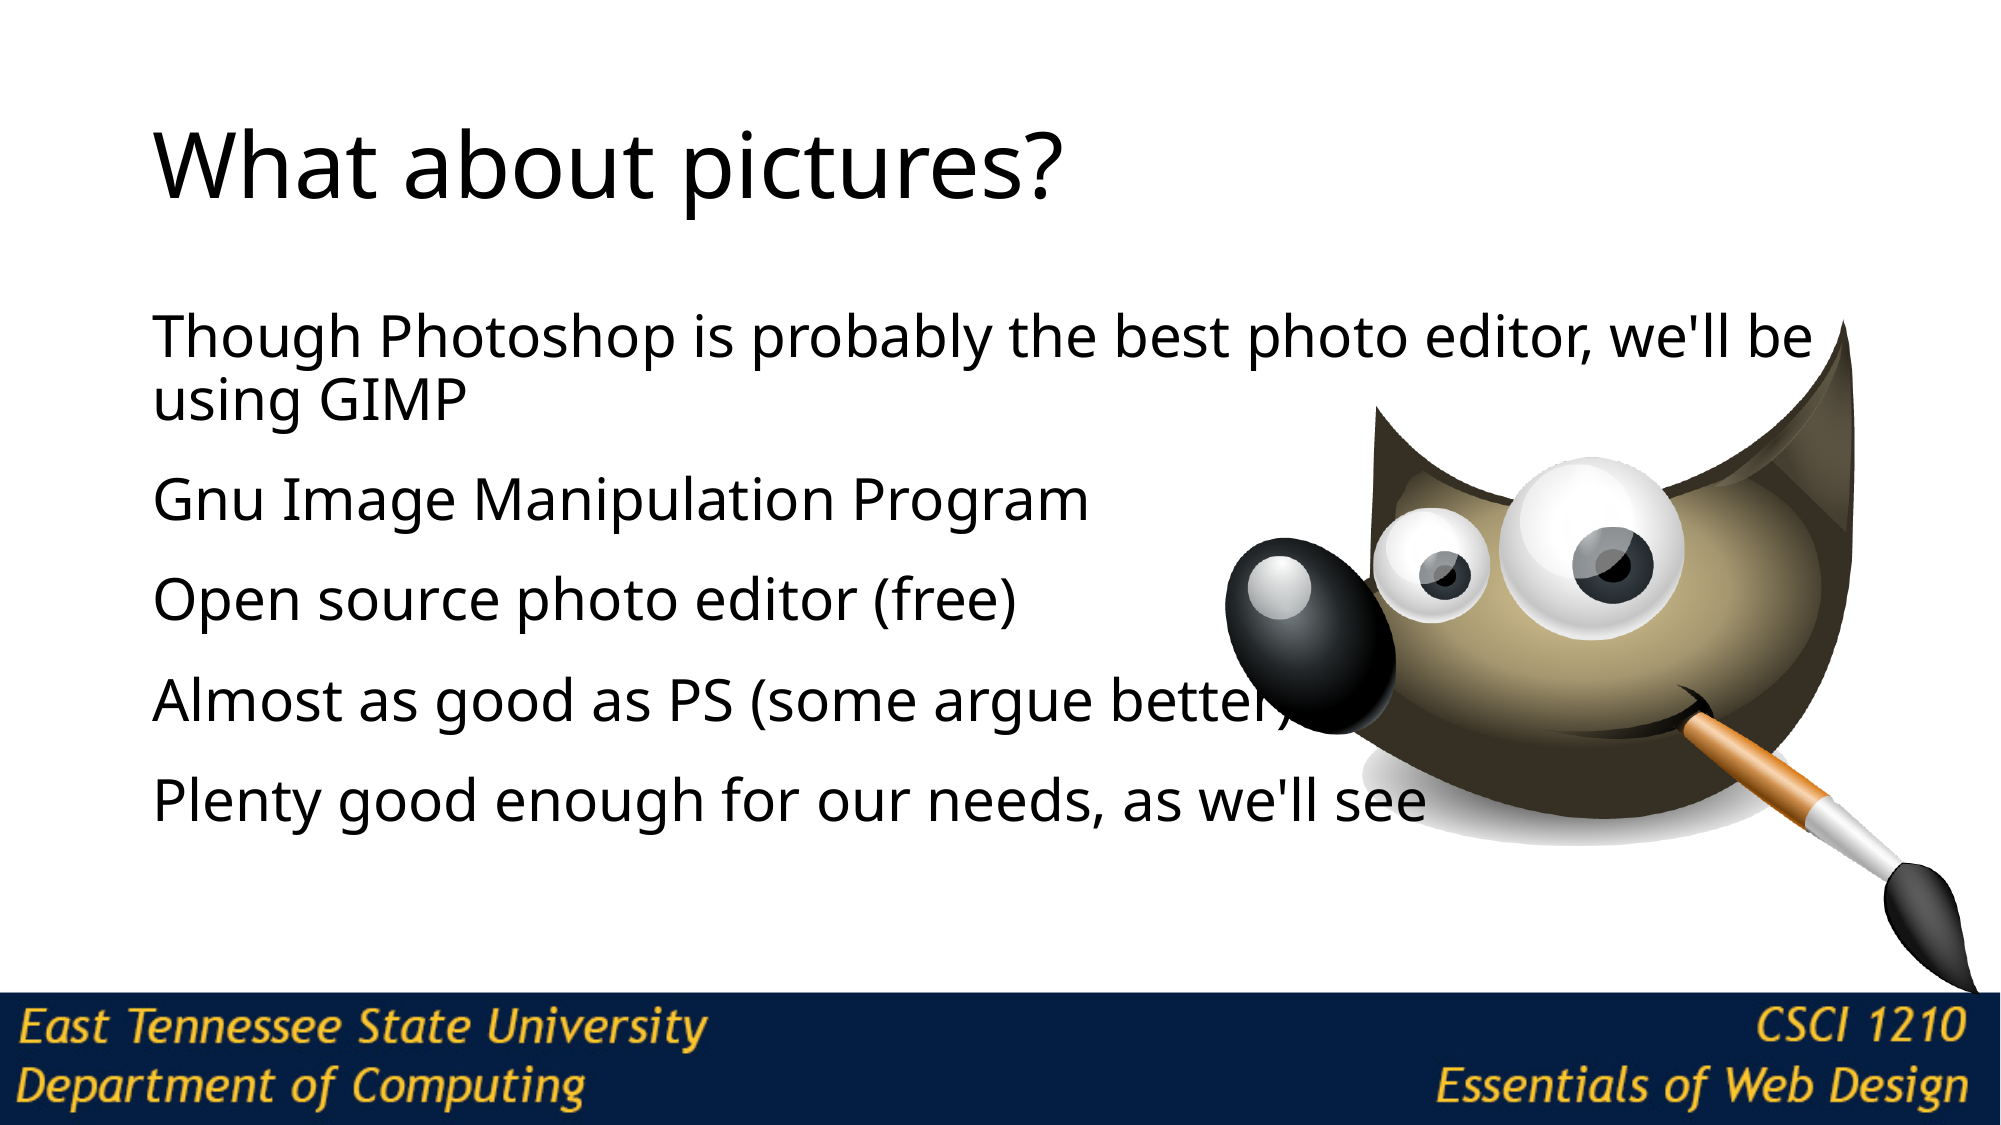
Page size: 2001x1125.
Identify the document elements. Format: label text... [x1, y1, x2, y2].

list Though Photoshop is probably the best photo editor, we'll be using GIMP Gnu Image Manipulation Program Open source photo editor (free) Almost as good as PS (some argue better) Plenty good enough for our needs, as we'll see [137, 299, 1863, 1014]
title What about pictures? [137, 59, 1863, 278]
picture [0, 0, 2001, 1125]
